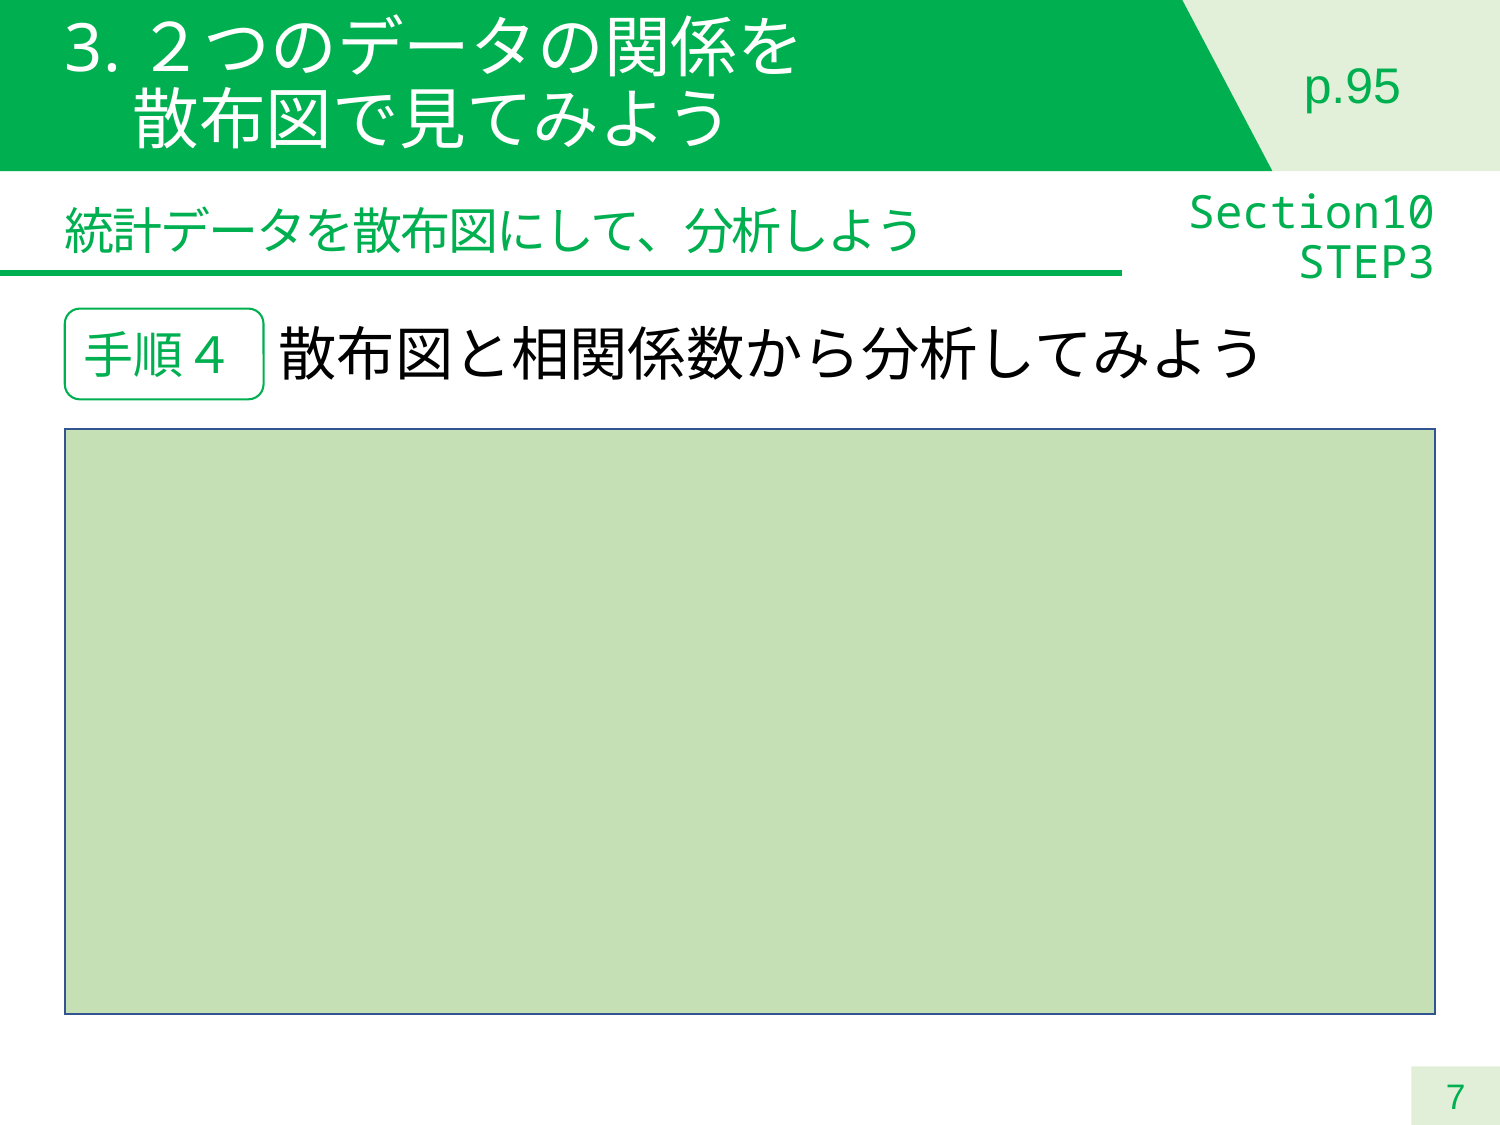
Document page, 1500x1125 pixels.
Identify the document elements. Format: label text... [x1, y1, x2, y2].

slide_number 7 [1411, 1065, 1500, 1125]
list p.95 [1269, 53, 1436, 123]
text_box [64, 428, 1436, 1015]
list 統計データを散布図にして、分析しよう [64, 198, 1065, 269]
title 3.２つのデータの関係を 散布図で見てみよう [64, 0, 1270, 172]
list Section10 STEP3 [1065, 181, 1436, 297]
text_box 散布図と相関係数から分析してみよう [263, 318, 1436, 388]
text_box 手順４ [63, 307, 265, 401]
